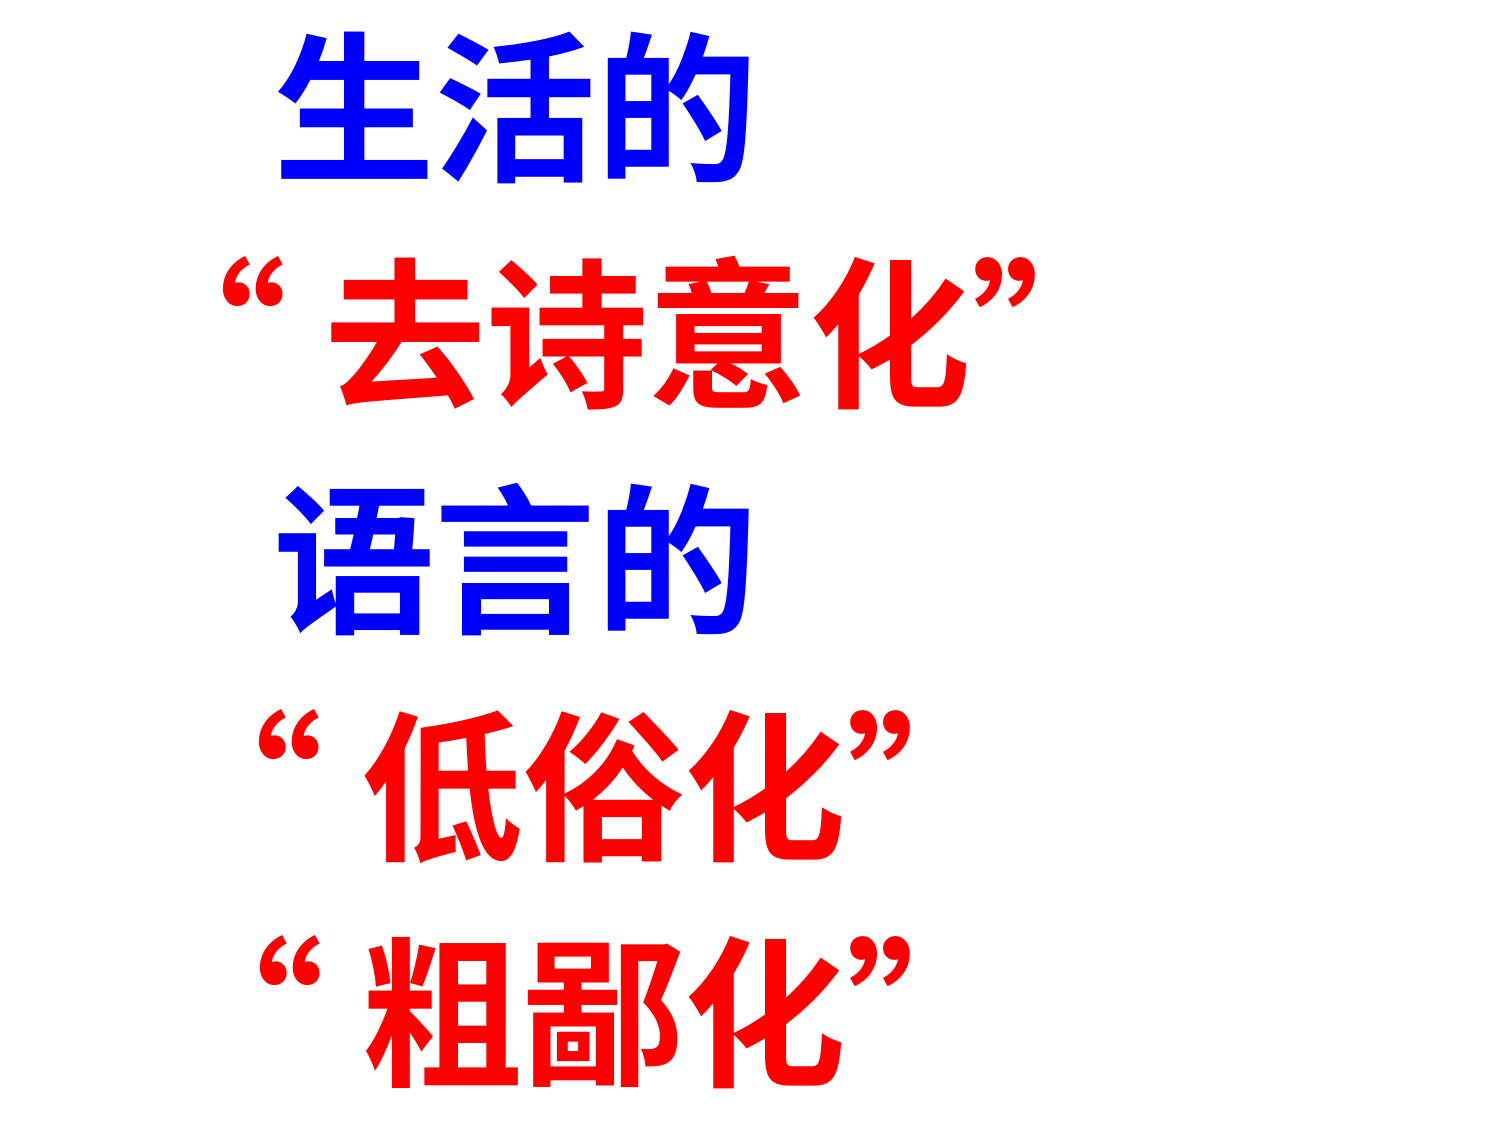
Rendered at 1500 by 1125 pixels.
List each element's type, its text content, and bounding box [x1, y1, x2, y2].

list 生活的 “去诗意化” 语言的 “低俗化” “粗鄙化” [0, 0, 1500, 1125]
